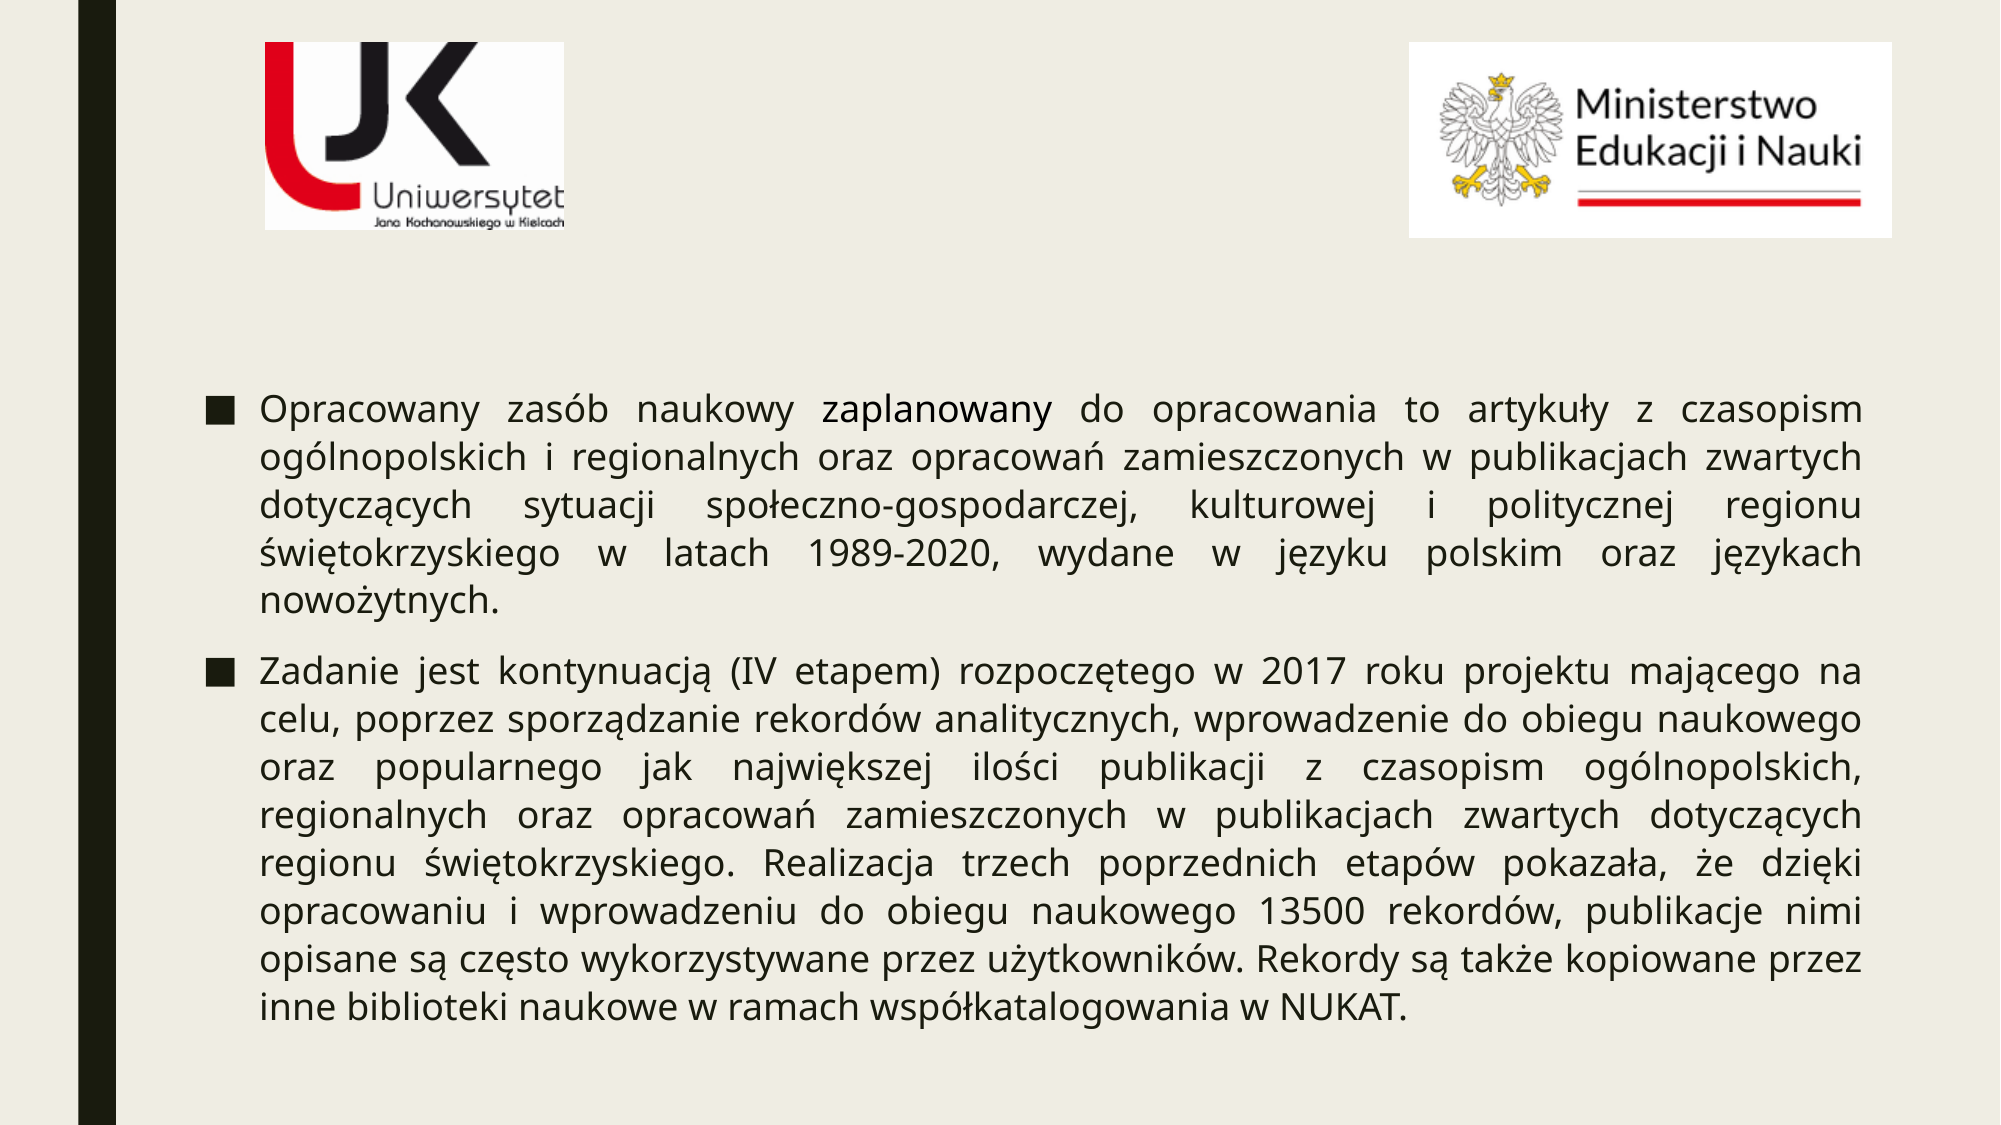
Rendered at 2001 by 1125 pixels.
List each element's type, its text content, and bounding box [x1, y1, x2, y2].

subtitle Opracowany zasób naukowy zaplanowany do opracowania to artykuły z czasopism ogólnopolskich i regionalnych oraz opracowań zamieszczonych w publikacjach zwartych dotyczących sytuacji społeczno-gospodarczej, kulturowej i politycznej regionu świętokrzyskiego w latach 1989-2020, wydane w języku polskim oraz językach nowożytnych. Zadanie jest kontynuacją (IV etapem) rozpoczętego w 2017 roku projektu mającego na celu, poprzez sporządzanie rekordów analitycznych, wprowadzenie do obiegu naukowego oraz popularnego jak największej ilości publikacji z czasopism ogólnopolskich, regionalnych oraz opracowań zamieszczonych w publikacjach zwartych dotyczących regionu świętokrzyskiego. Realizacja trzech poprzednich etapów pokazała, że dzięki opracowaniu i wprowadzeniu do obiegu naukowego 13500 rekordów, publikacje nimi opisane są często wykorzystywane przez użytkowników. Rekordy są także kopiowane przez inne biblioteki naukowe w ramach współkatalogowania w NUKAT. [187, 376, 1880, 1042]
picture [265, 42, 564, 230]
picture [1408, 42, 1892, 238]
